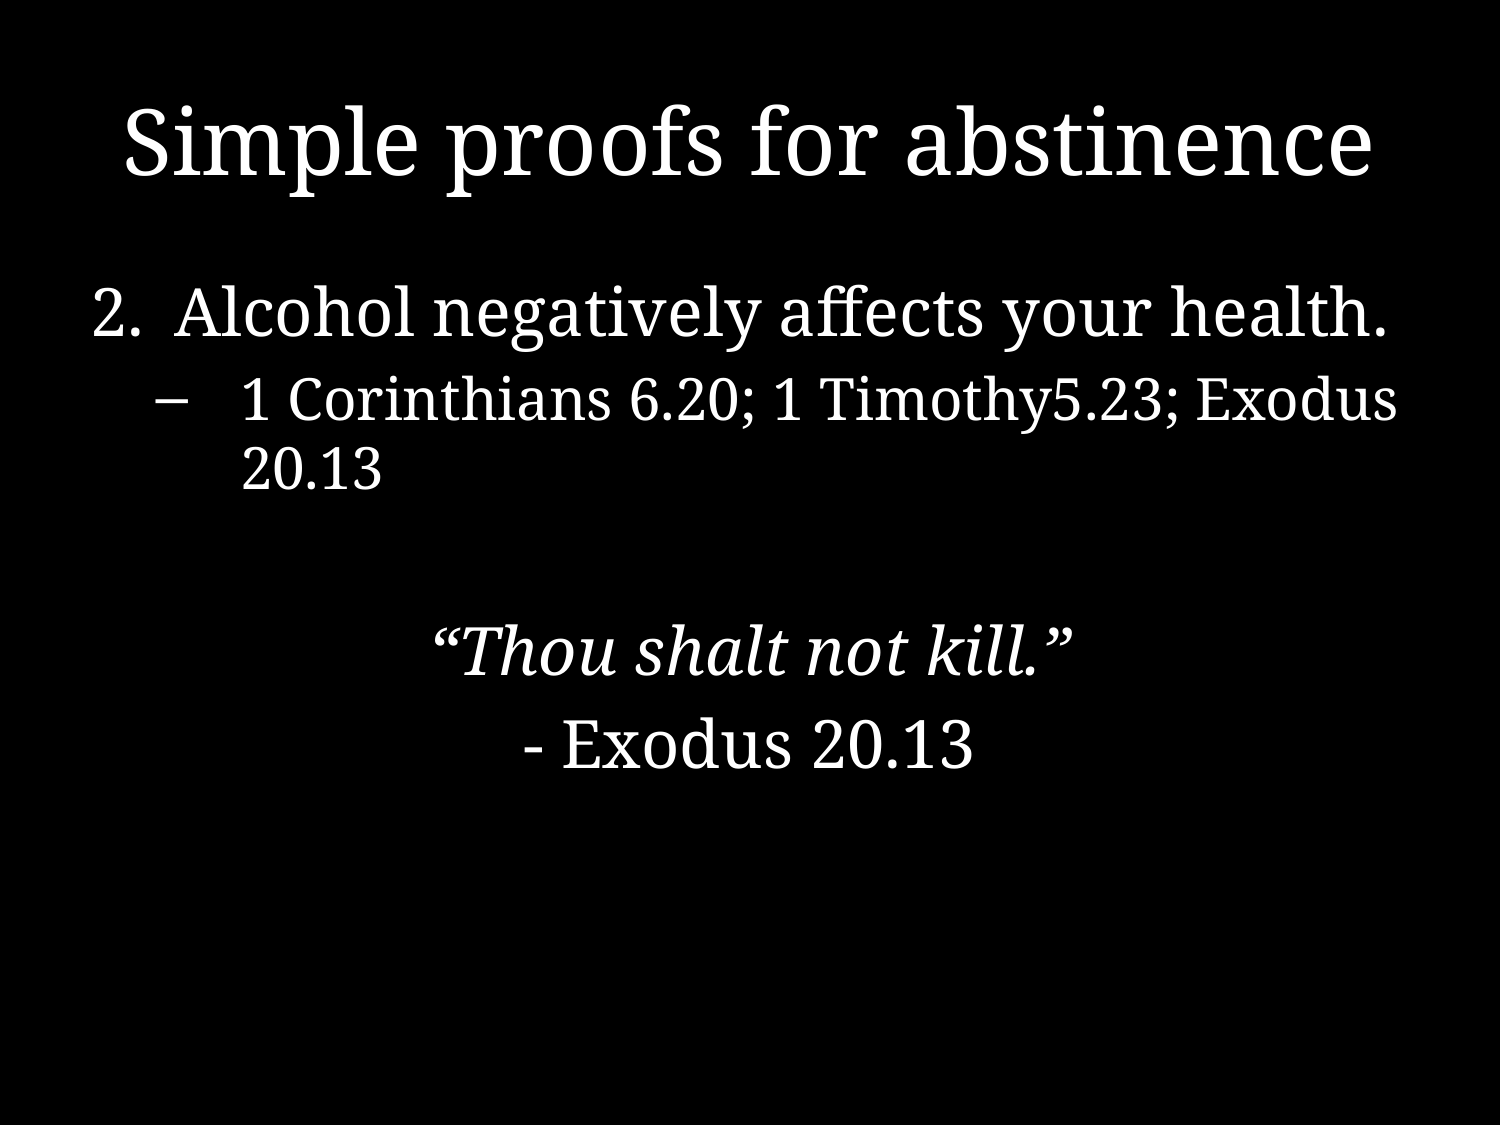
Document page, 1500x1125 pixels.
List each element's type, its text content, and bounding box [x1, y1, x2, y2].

title Simple proofs for abstinence [75, 45, 1425, 233]
list Alcohol negatively affects your health. 1 Corinthians 6.20; 1 Timothy5.23; Exodus 20.13 “Thou shalt not kill.” - Exodus 20.13 [75, 262, 1425, 1075]
